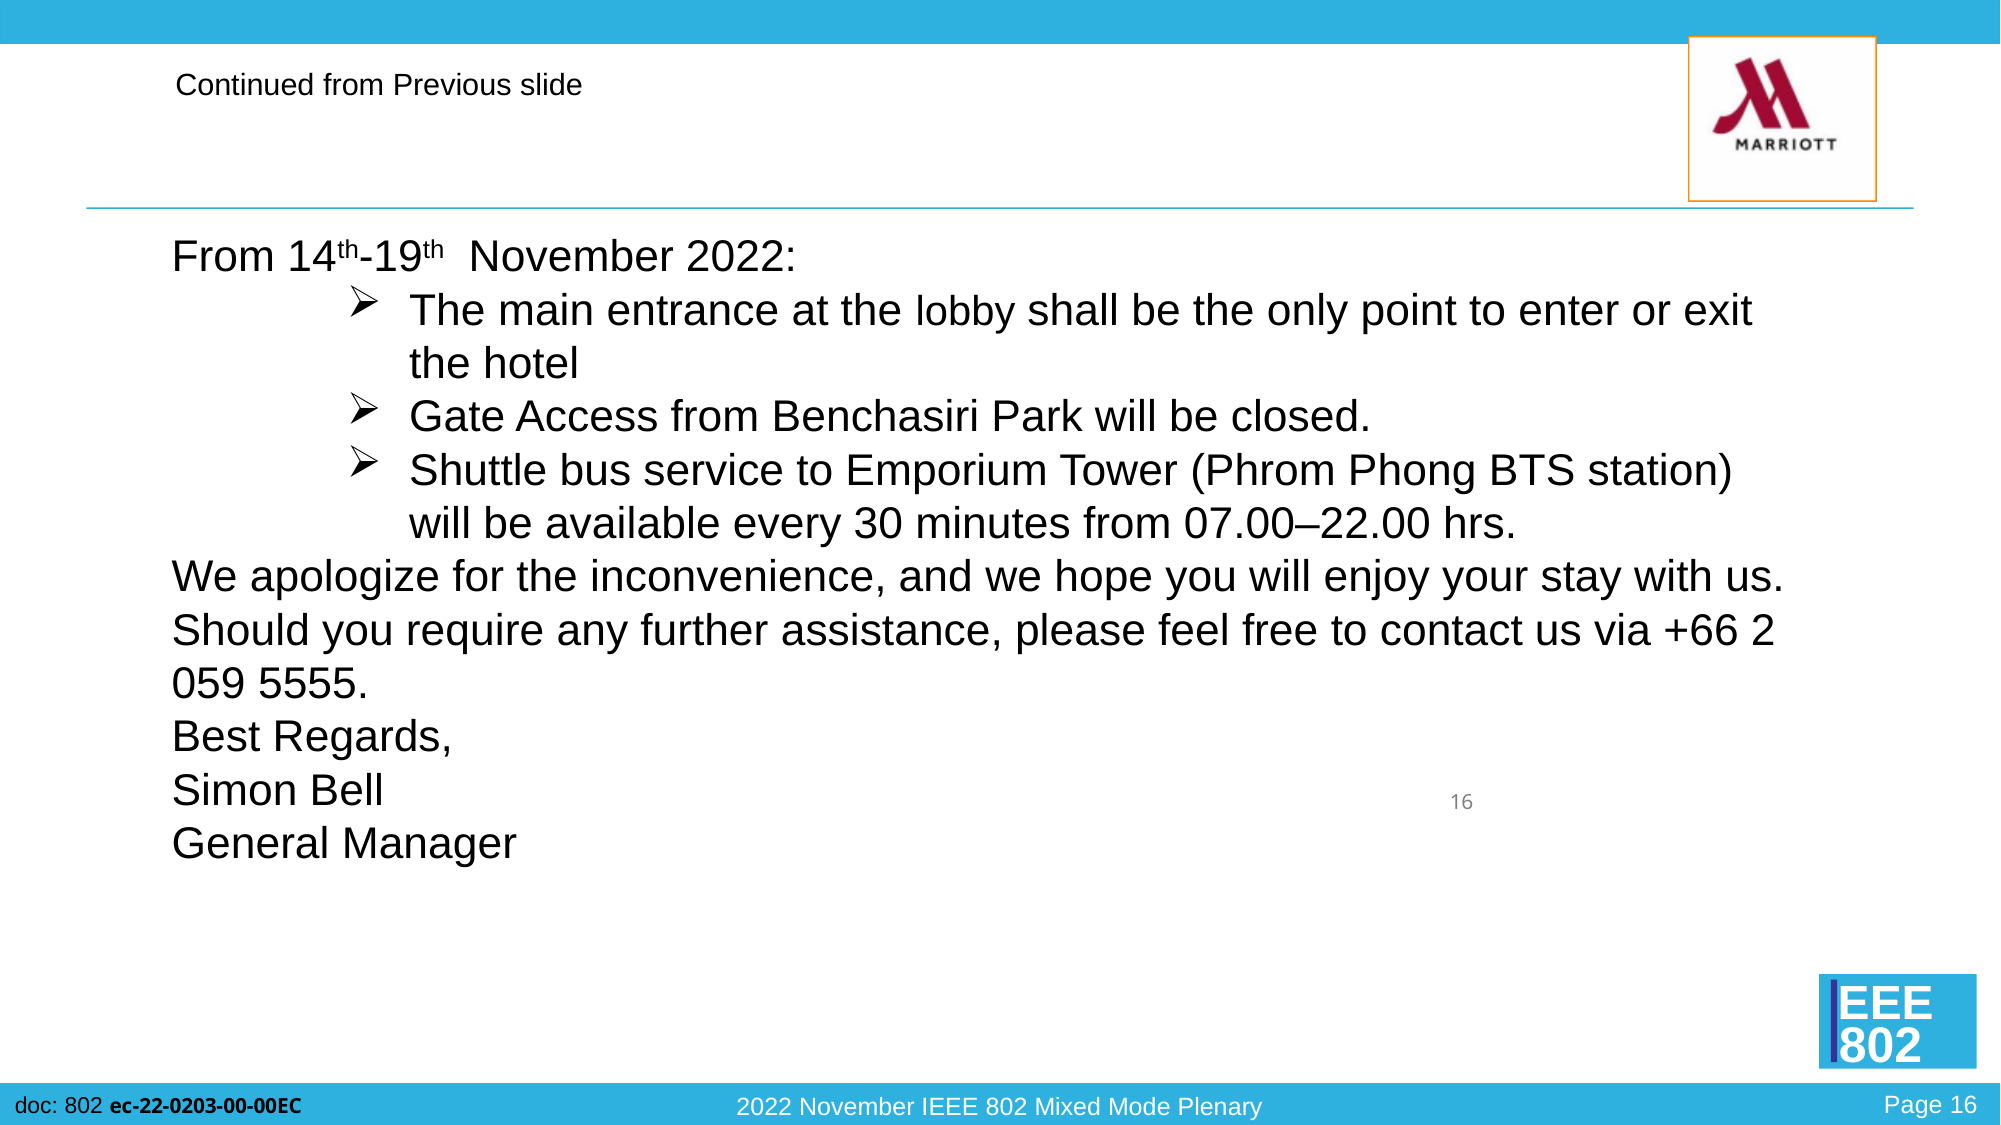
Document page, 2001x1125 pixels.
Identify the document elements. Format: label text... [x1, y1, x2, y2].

slide_number 16 [1398, 770, 1489, 835]
text_box From 14th-19th November 2022: The main entrance at the lobby shall be the only point to enter or exit the hotel Gate Access from Benchasiri Park will be closed. Shuttle bus service to Emporium Tower (Phrom Phong BTS station) will be available every 30 minutes from 07.00–22.00 hrs. We apologize for the inconvenience, and we hope you will enjoy your stay with us. Should you require any further assistance, please feel free to contact us via +66 2 059 5555. Best Regards, Simon Bell General Manager [131, 220, 1821, 875]
text_box Continued from Previous slide [160, 57, 708, 110]
picture [1688, 36, 1877, 202]
